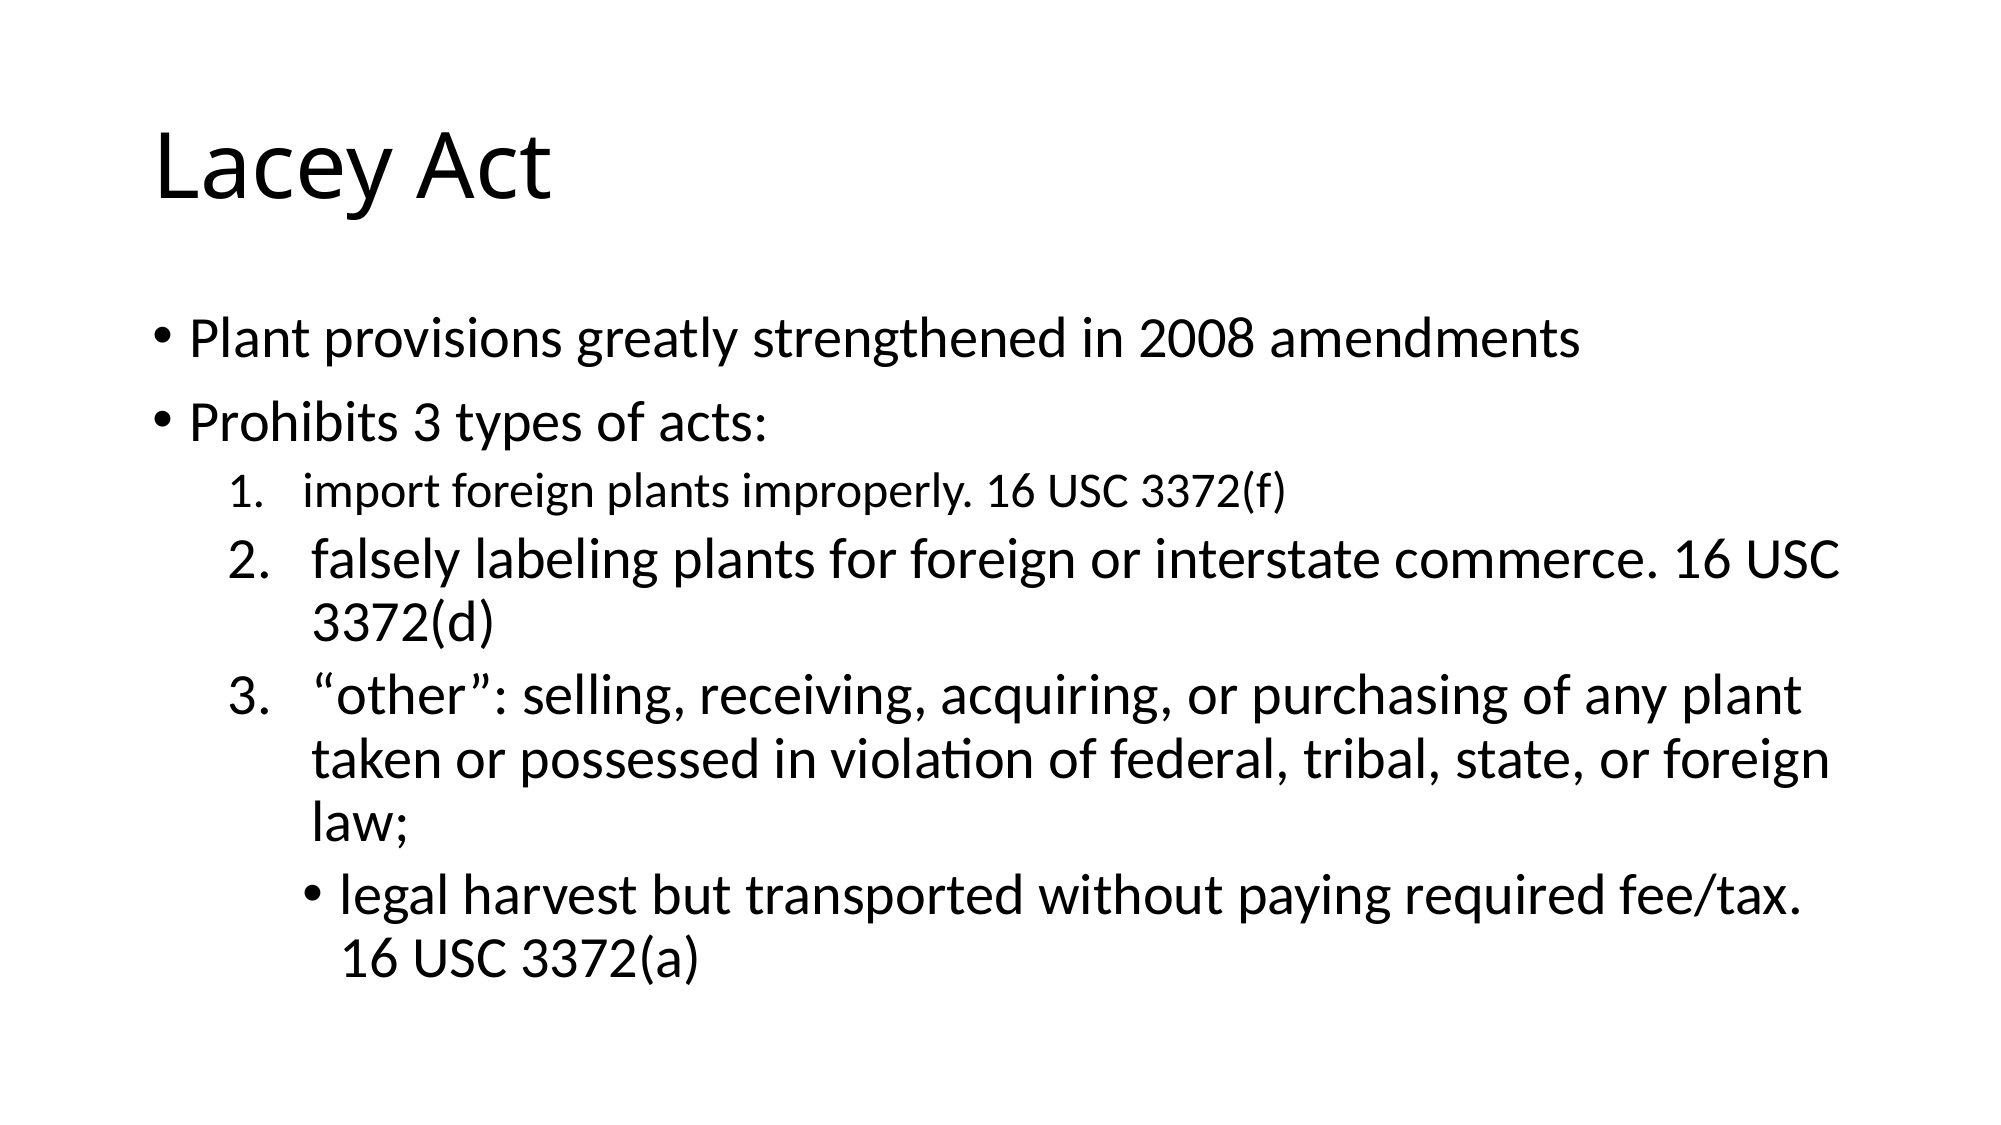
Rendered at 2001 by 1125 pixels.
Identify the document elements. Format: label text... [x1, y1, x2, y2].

list Plant provisions greatly strengthened in 2008 amendments Prohibits 3 types of acts: import foreign plants improperly. 16 USC 3372(f) falsely labeling plants for foreign or interstate commerce. 16 USC 3372(d) “other”: selling, receiving, acquiring, or purchasing of any plant taken or possessed in violation of federal, tribal, state, or foreign law; legal harvest but transported without paying required fee/tax. 16 USC 3372(a) [137, 299, 1863, 1014]
title Lacey Act [137, 59, 1863, 278]
